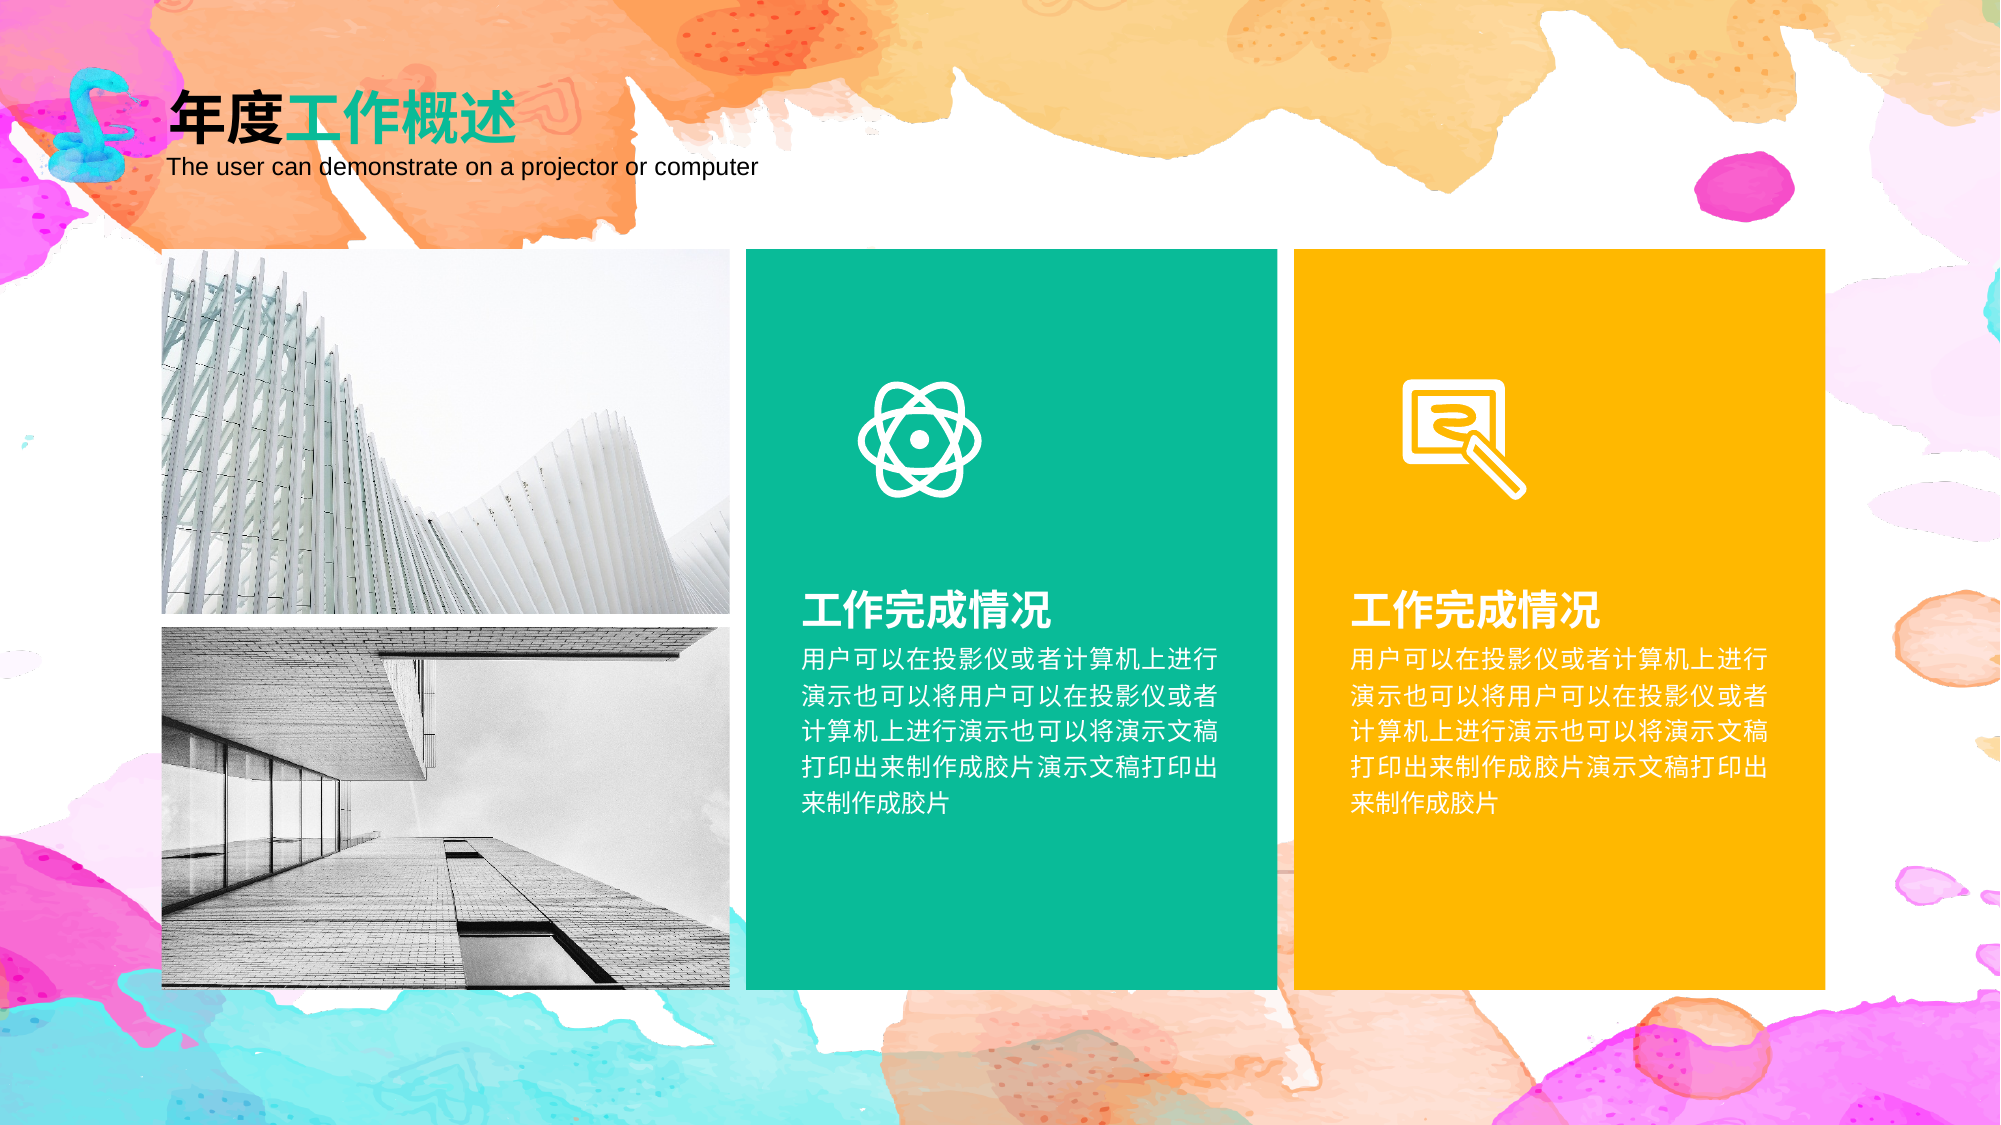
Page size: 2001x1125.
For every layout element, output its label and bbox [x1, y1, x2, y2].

text_box [786, 566, 1235, 828]
text_box [1336, 566, 1784, 828]
text_box [152, 73, 982, 189]
picture [0, 0, 2000, 1125]
